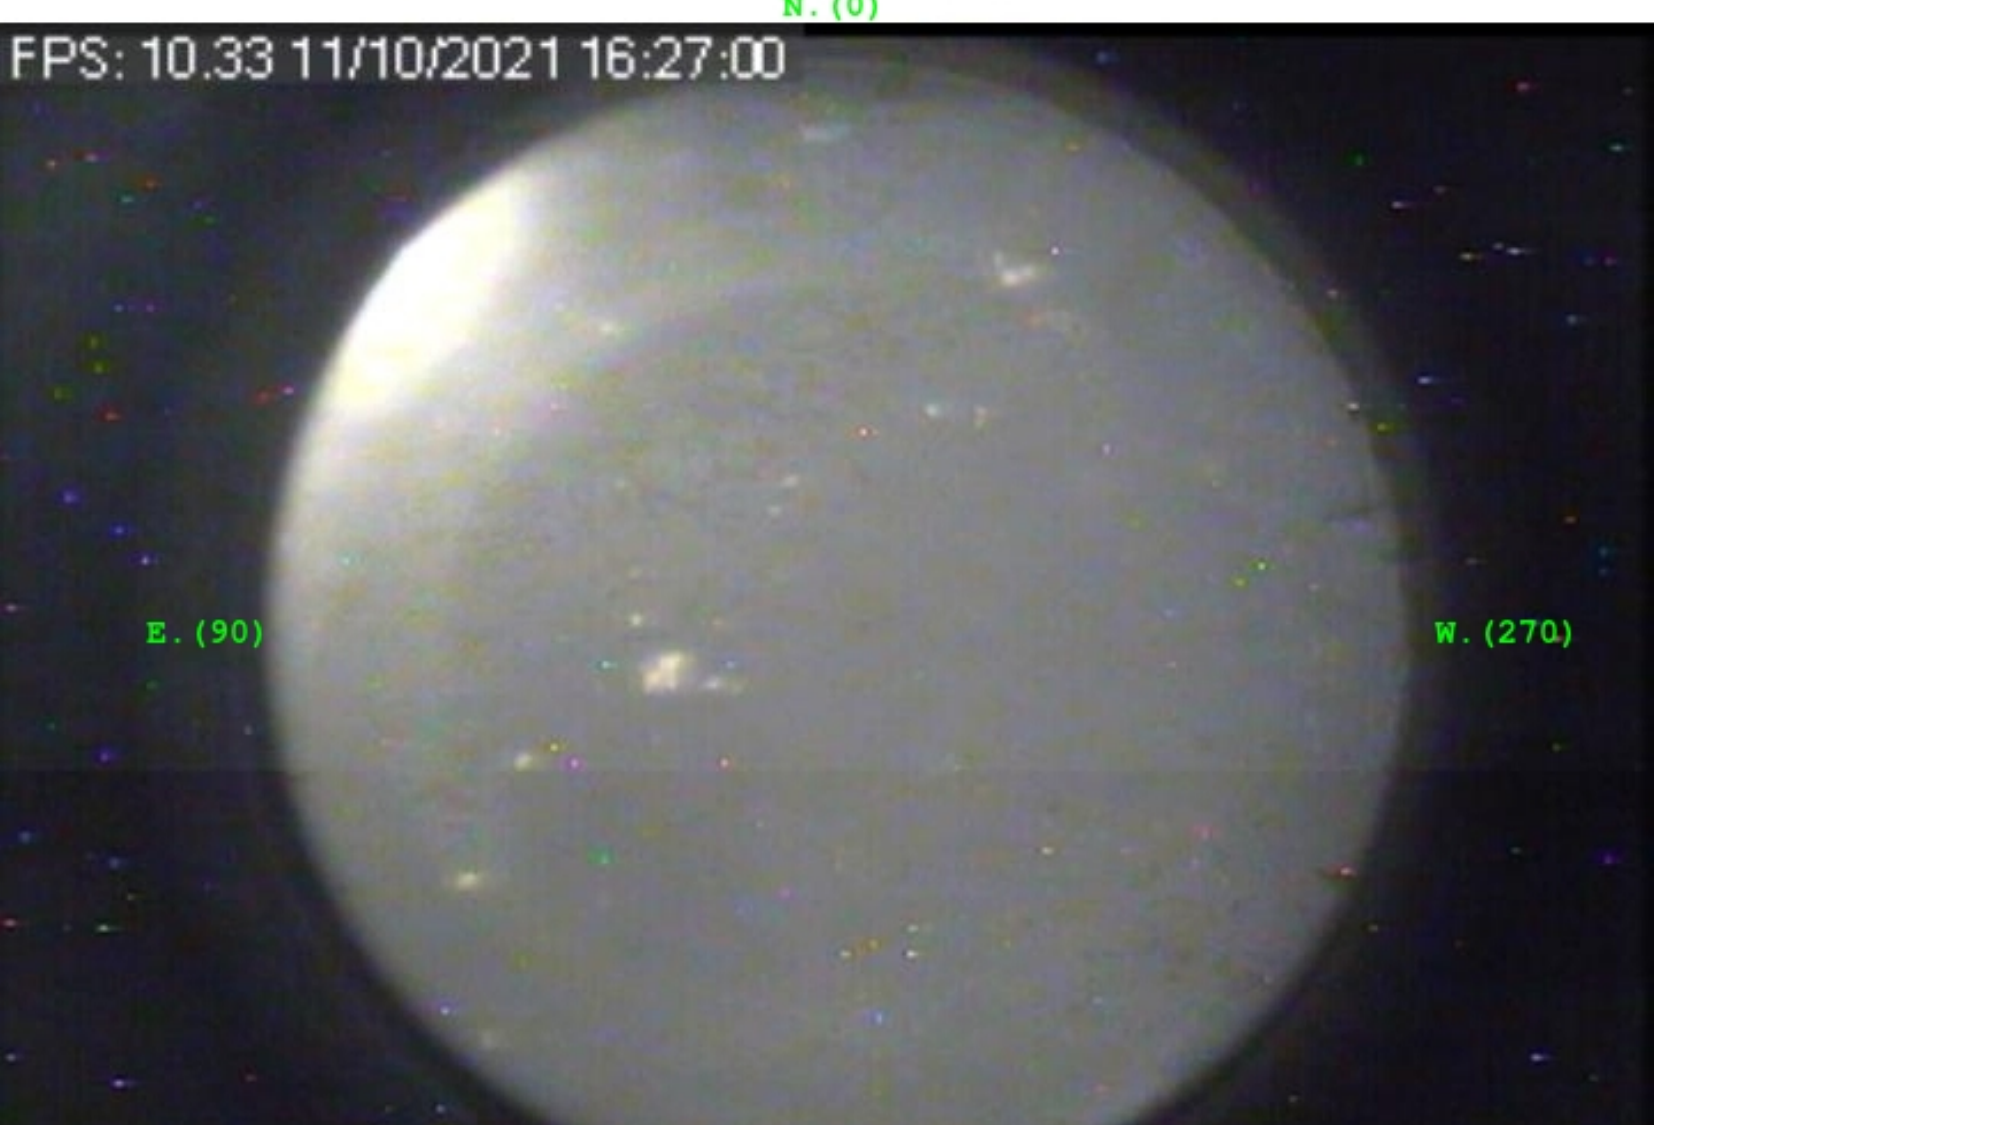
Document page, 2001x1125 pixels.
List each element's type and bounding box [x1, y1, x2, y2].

picture [0, 0, 1654, 1125]
